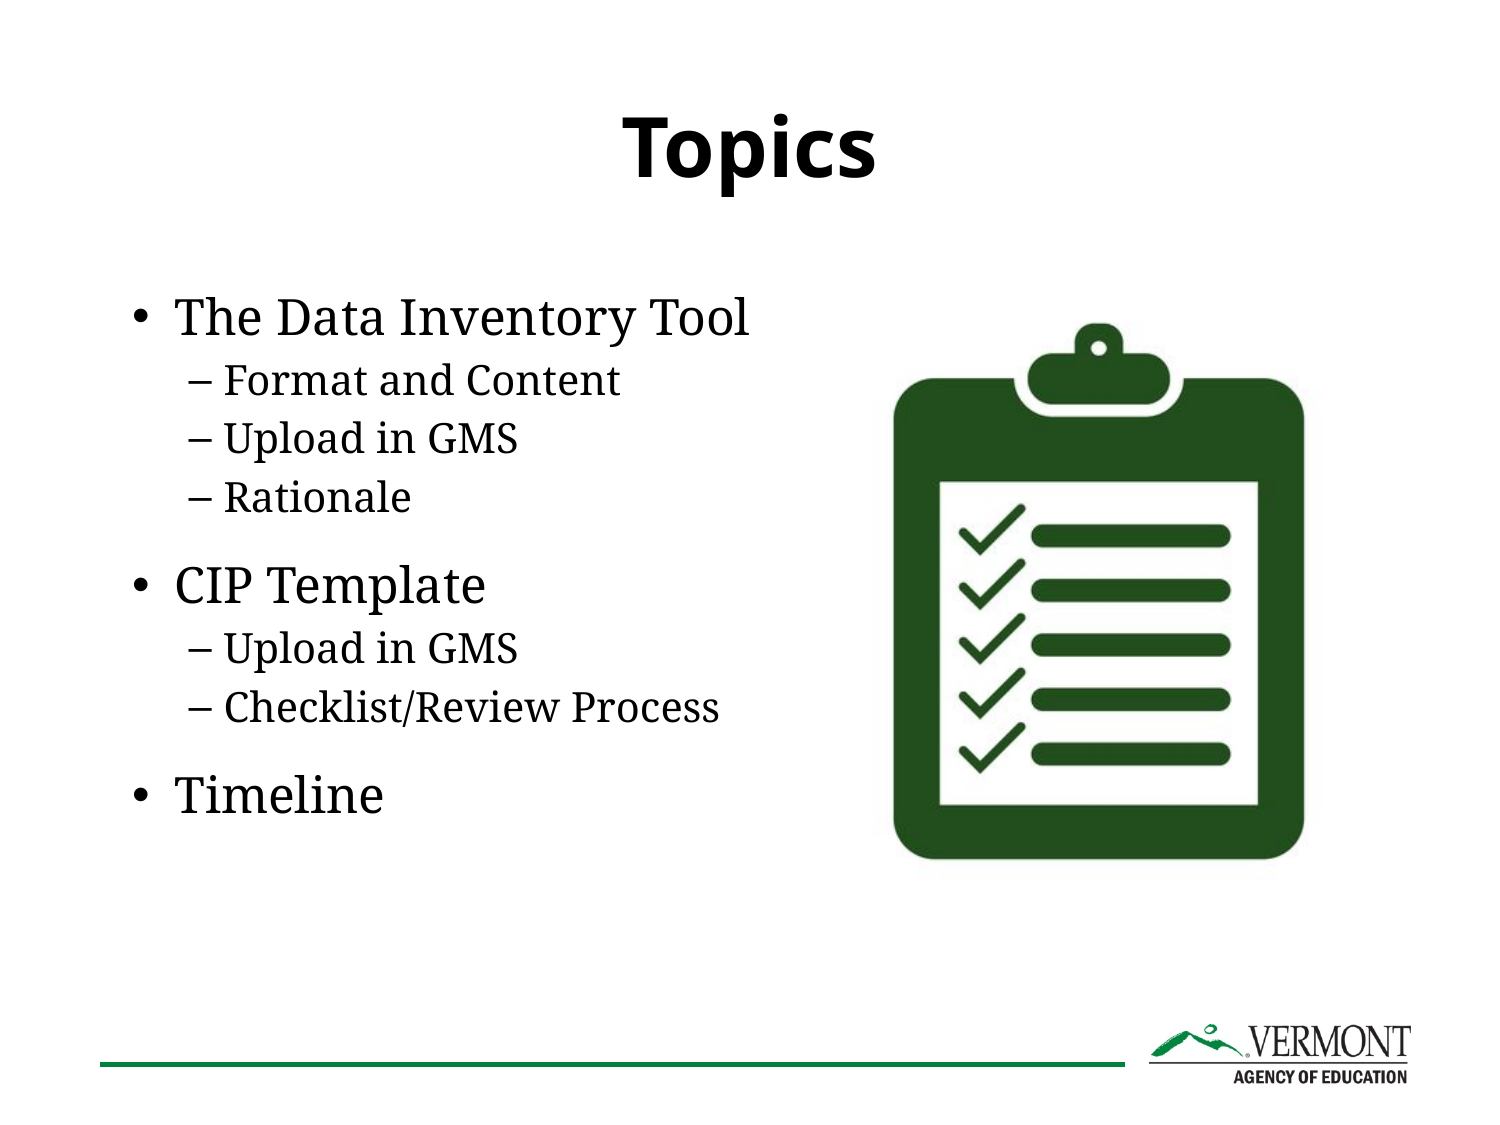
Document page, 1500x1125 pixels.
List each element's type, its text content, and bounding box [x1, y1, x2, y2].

picture [1149, 1024, 1411, 1101]
picture [785, 277, 1413, 905]
list The Data Inventory Tool Format and Content Upload in GMS Rationale CIP Template Upload in GMS Checklist/Review Process Timeline [117, 278, 1425, 966]
title Topics [75, 50, 1425, 238]
